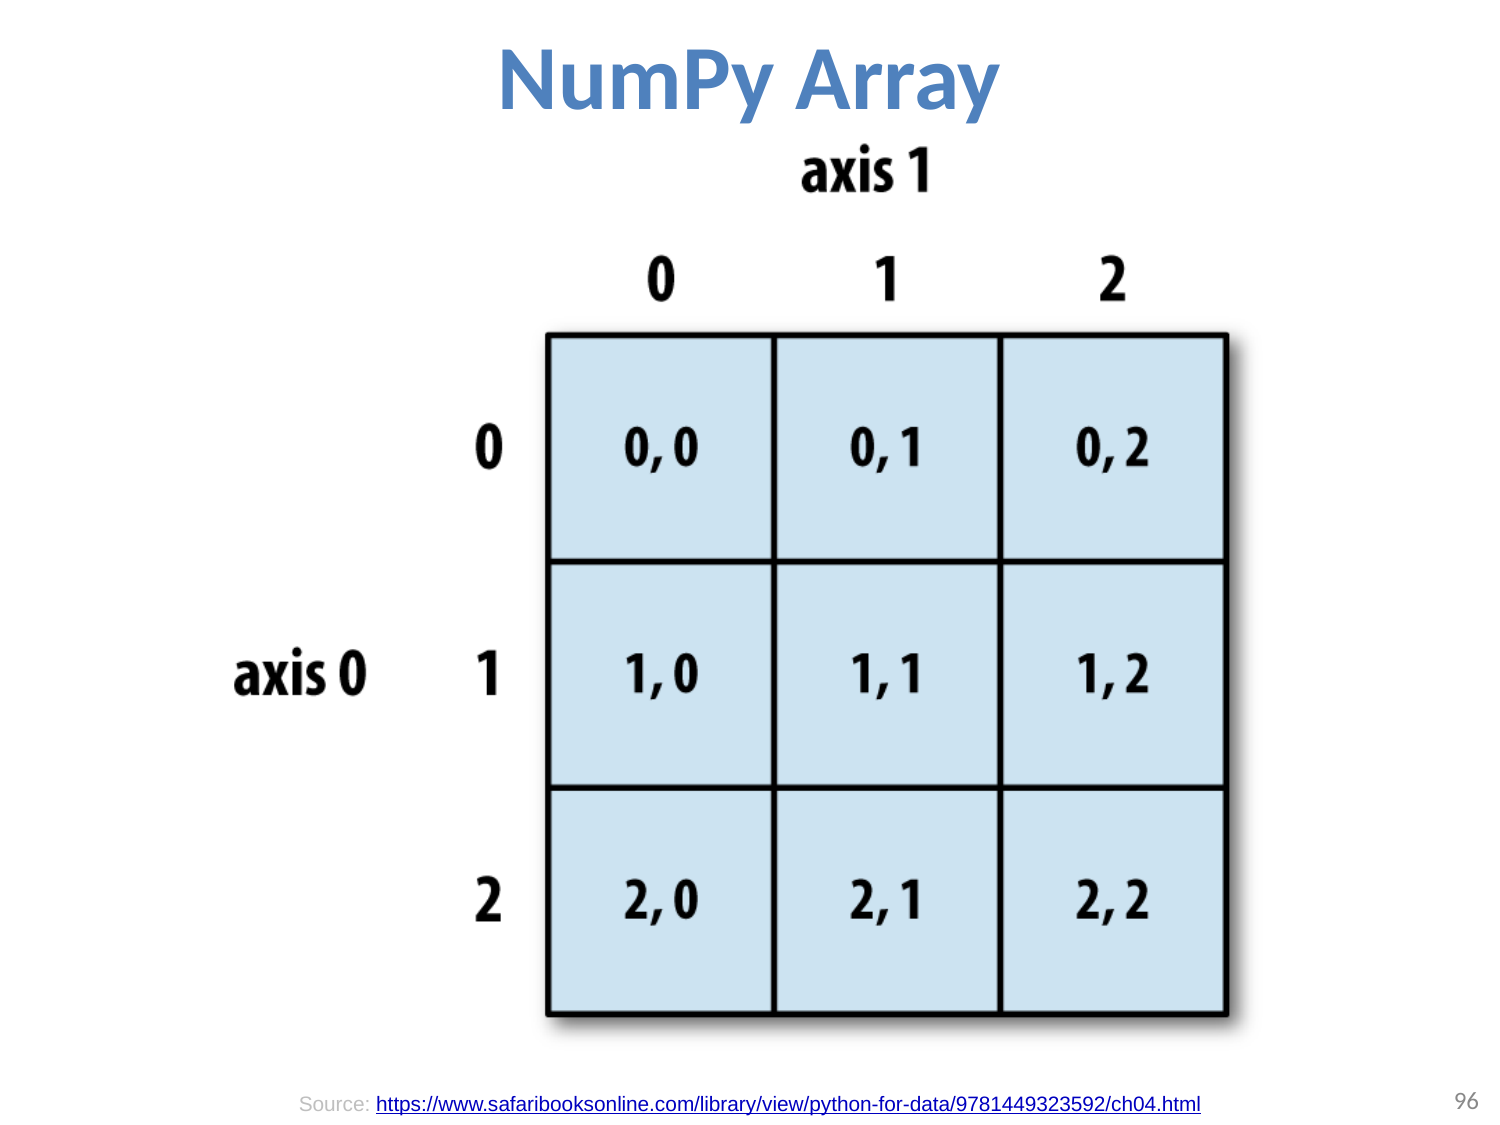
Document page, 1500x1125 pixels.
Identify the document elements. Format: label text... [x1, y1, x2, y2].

picture [232, 134, 1267, 1055]
text_box Source: https://www.safaribooksonline.com/library/view/python-for-data/9781449323592/ch04.html [112, 1083, 1388, 1123]
slide_number 96 [1144, 1069, 1495, 1125]
title NumPy Array [75, 8, 1425, 138]
